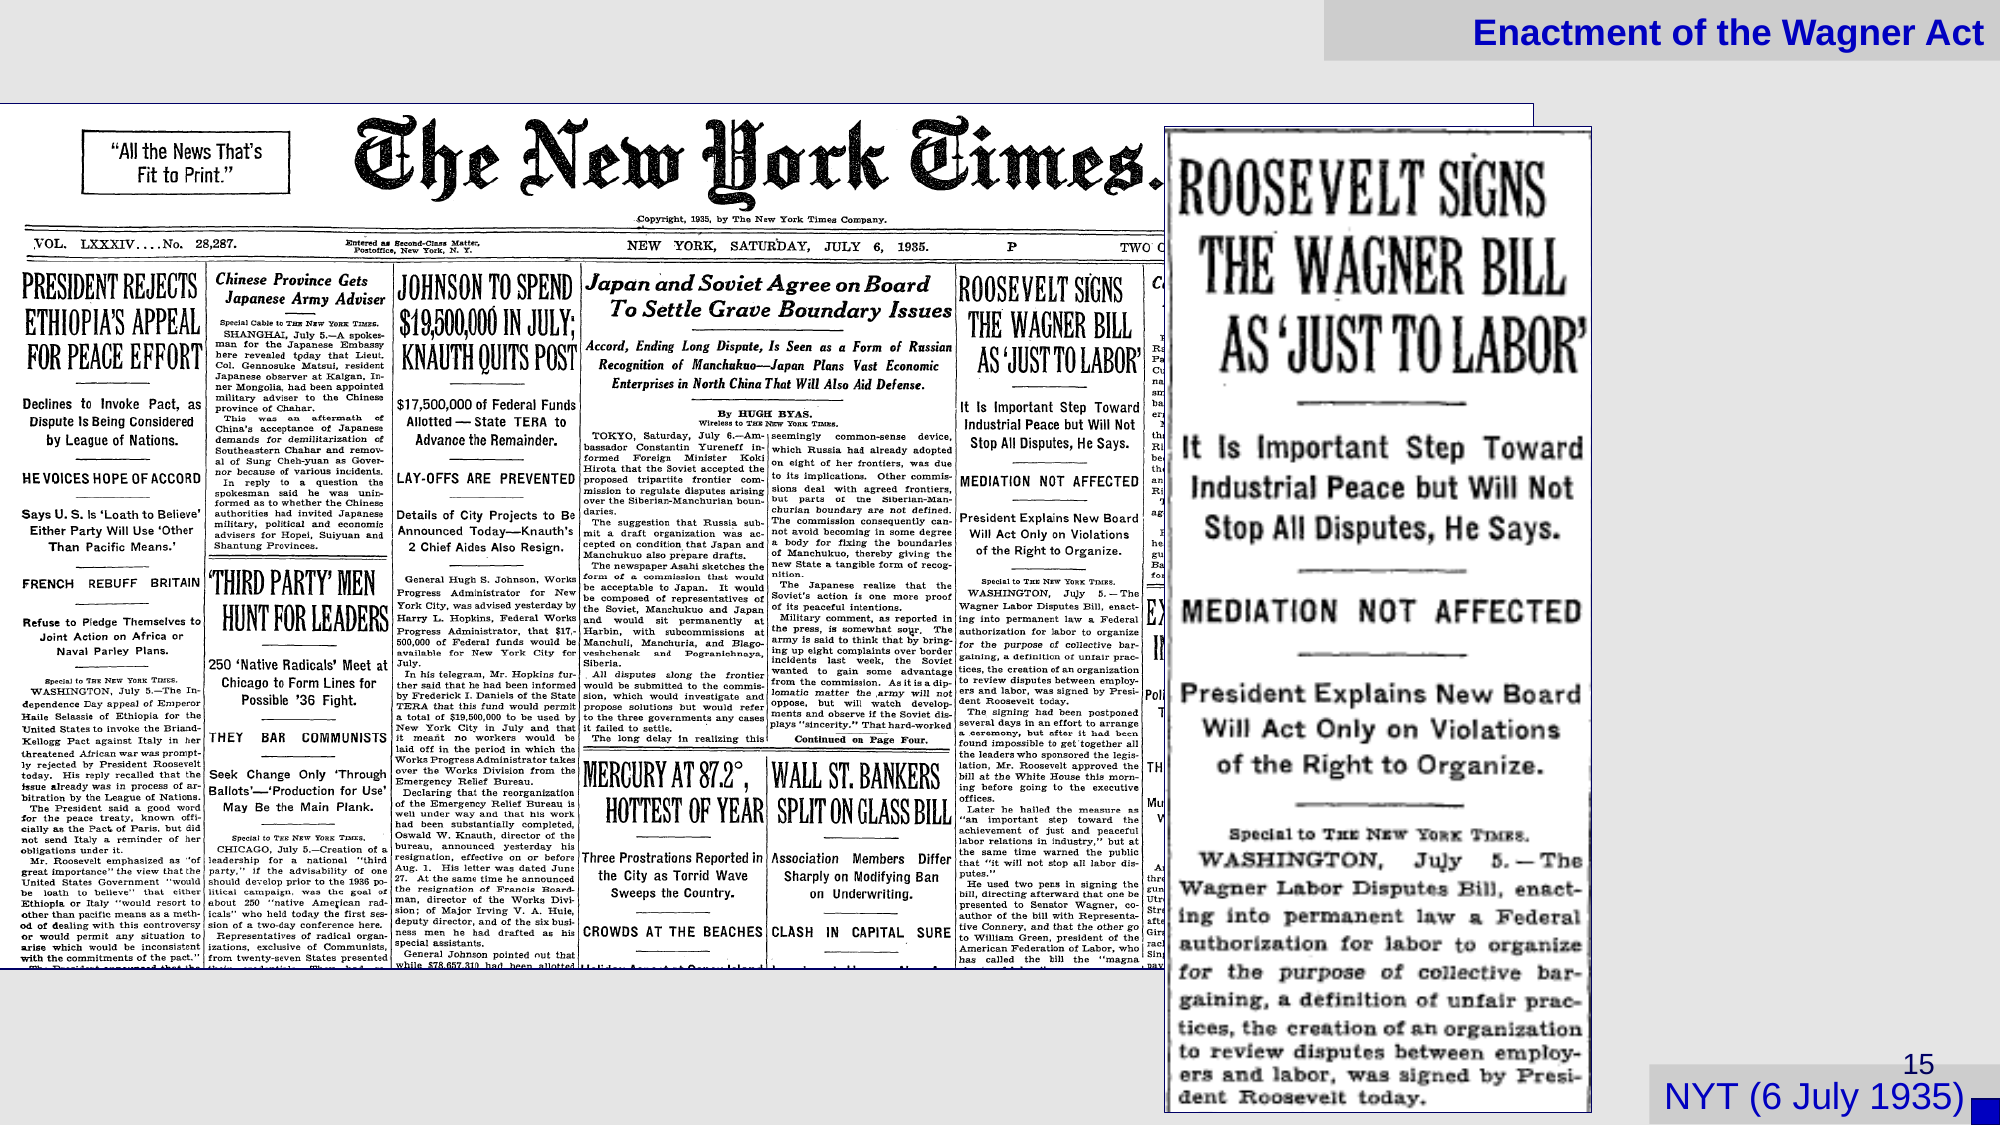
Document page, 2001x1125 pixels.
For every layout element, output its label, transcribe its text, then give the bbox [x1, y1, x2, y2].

text_box NYT (6 July 1935) [1649, 1064, 2000, 1125]
text_box [1971, 1099, 2000, 1125]
title Enactment of the Wagner Act [1324, 0, 2000, 61]
picture [0, 103, 1592, 1113]
slide_number 15 [1597, 1024, 1951, 1101]
